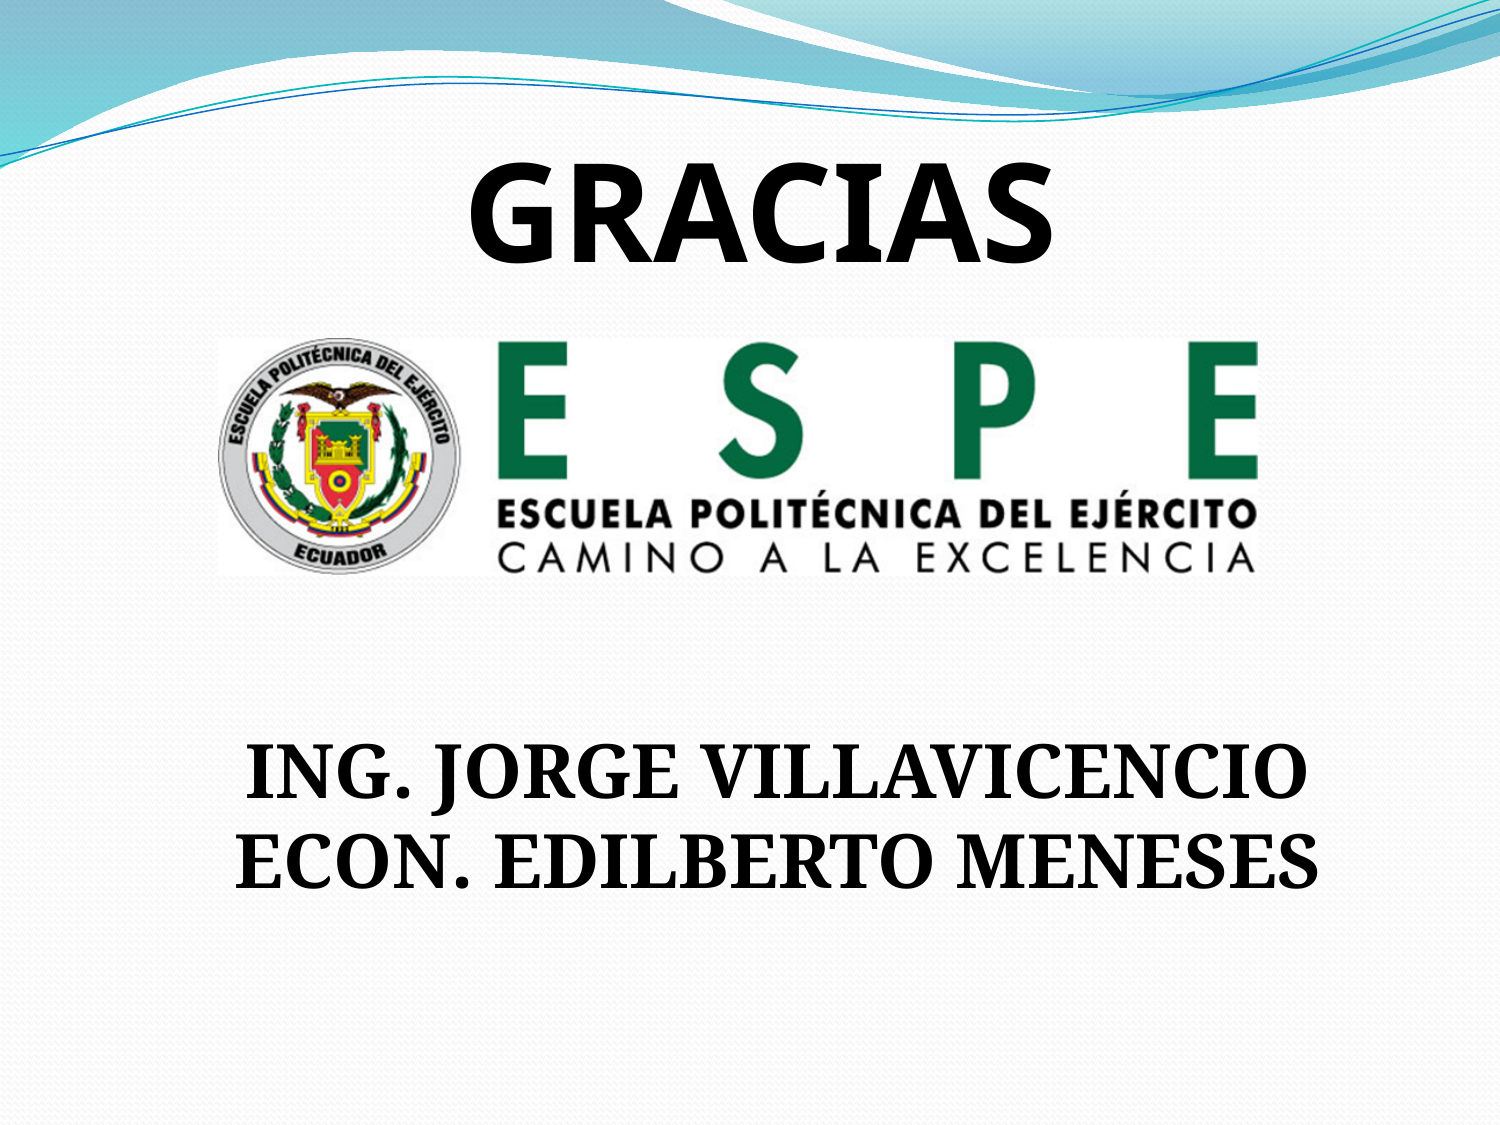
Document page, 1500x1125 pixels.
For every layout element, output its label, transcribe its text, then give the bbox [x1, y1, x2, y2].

text_box GRACIAS [276, 117, 1281, 298]
picture [218, 337, 1259, 575]
text_box ING. JORGE VILLAVICENCIO ECON. EDILBERTO MENESES [217, 715, 1340, 911]
